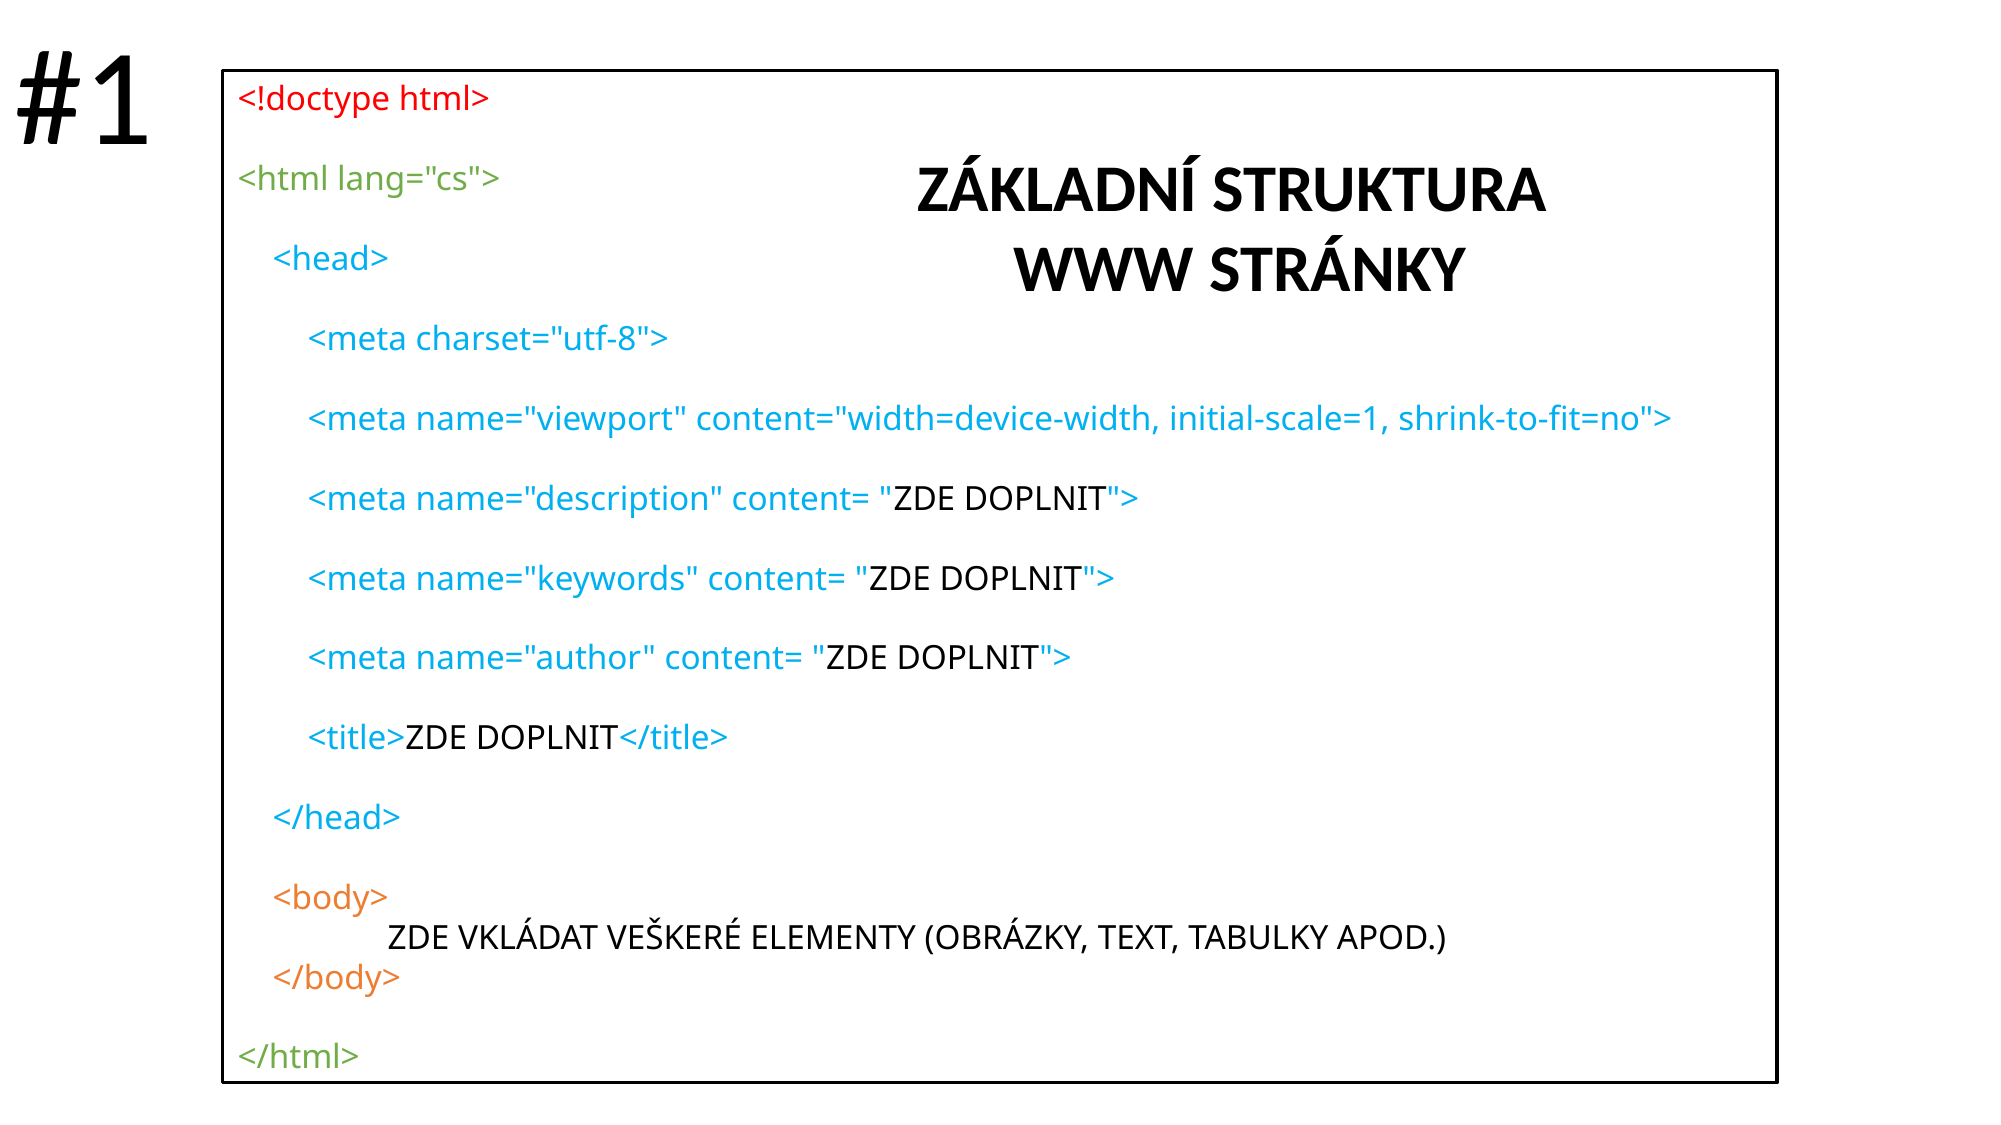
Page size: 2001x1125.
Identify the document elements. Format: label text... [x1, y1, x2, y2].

text_box <!doctype html> <html lang="cs"> <head> <meta charset="utf-8"> <meta name="viewport" content="width=device-width, initial-scale=1, shrink-to-fit=no"> <meta name="description" content= "ZDE DOPLNIT"> <meta name="keywords" content= "ZDE DOPLNIT"> <meta name="author" content= "ZDE DOPLNIT"> <title>ZDE DOPLNIT</title> </head> <body> ZDE VKLÁDAT VEŠKERÉ ELEMENTY (OBRÁZKY, TEXT, TABULKY APOD.) </body> </html> [222, 70, 1778, 1083]
text_box ZÁKLADNÍ STRUKTURA WWW STRÁNKY [803, 137, 1677, 313]
text_box #1 [0, 0, 171, 180]
